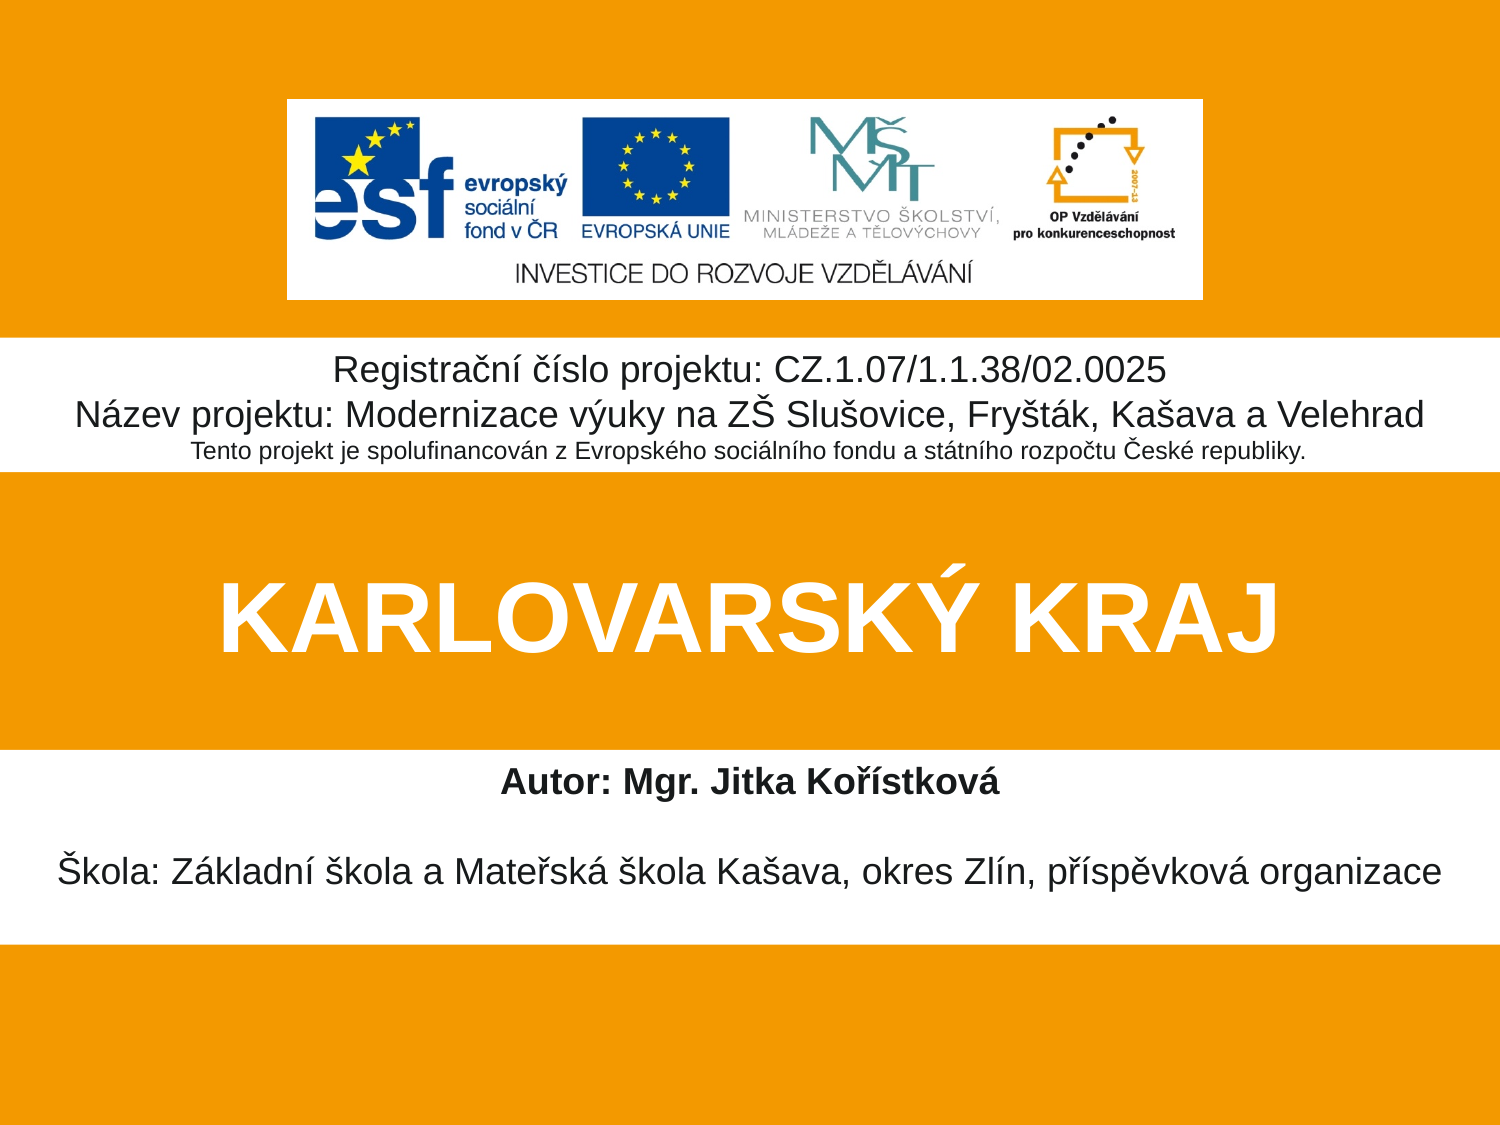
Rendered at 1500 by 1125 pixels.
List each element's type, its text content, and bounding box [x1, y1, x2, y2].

text_box Registrační číslo projektu: CZ.1.07/1.1.38/02.0025 Název projektu: Modernizace výuky na ZŠ Slušovice, Fryšták, Kašava a Velehrad Tento projekt je spolufinancován z Evropského sociálního fondu a státního rozpočtu České republiky. [0, 337, 1500, 473]
text_box Autor: Mgr. Jitka Kořístková Škola: Základní škola a Mateřská škola Kašava, okres Zlín, příspěvková organizace [0, 749, 1500, 945]
title KARLOVARSKÝ KRAJ [112, 537, 1388, 688]
picture [287, 99, 1203, 300]
